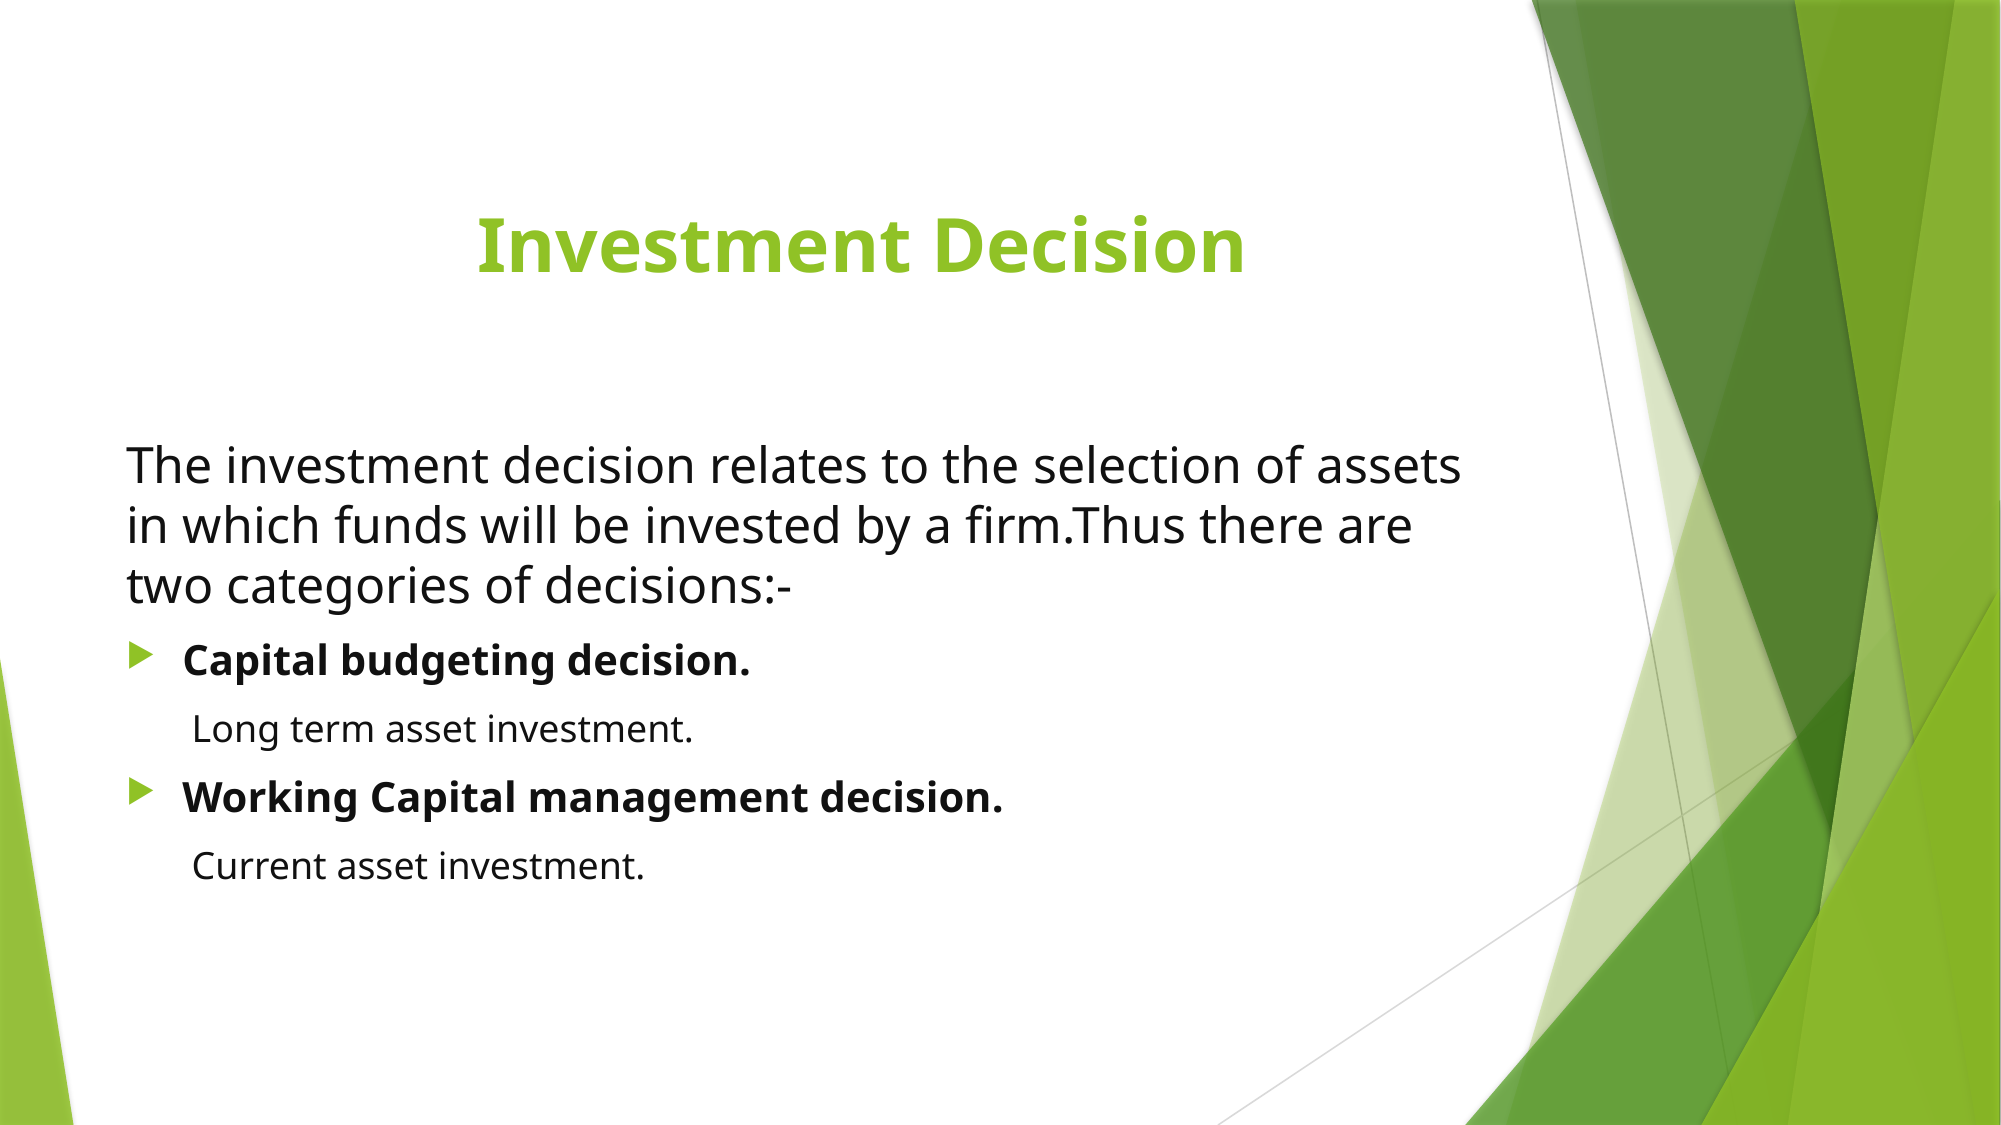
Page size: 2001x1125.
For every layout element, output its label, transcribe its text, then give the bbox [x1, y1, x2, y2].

title Investment Decision [111, 99, 1522, 317]
list The investment decision relates to the selection of assets in which funds will be invested by a firm.Thus there are two categories of decisions:- Capital budgeting decision. Long term asset investment. Working Capital management decision. Current asset investment. [111, 425, 1522, 992]
